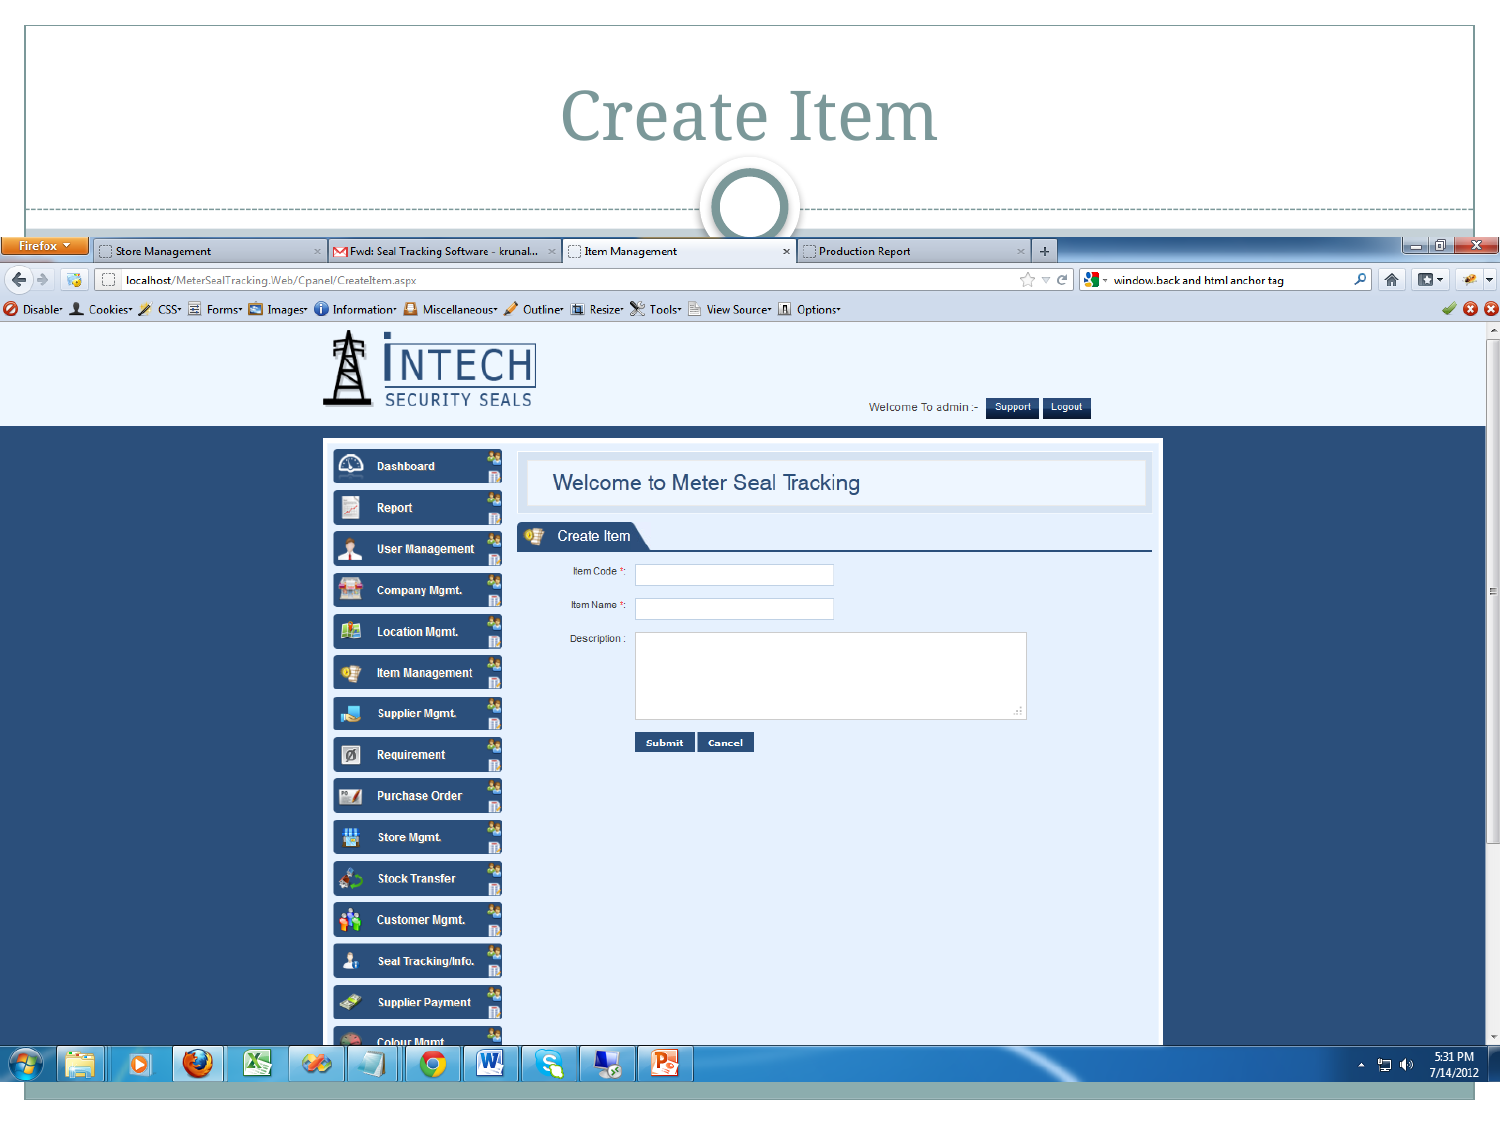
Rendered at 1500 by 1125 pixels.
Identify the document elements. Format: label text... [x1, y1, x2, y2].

picture [0, 237, 1500, 1082]
title Create Item [49, 37, 1450, 163]
